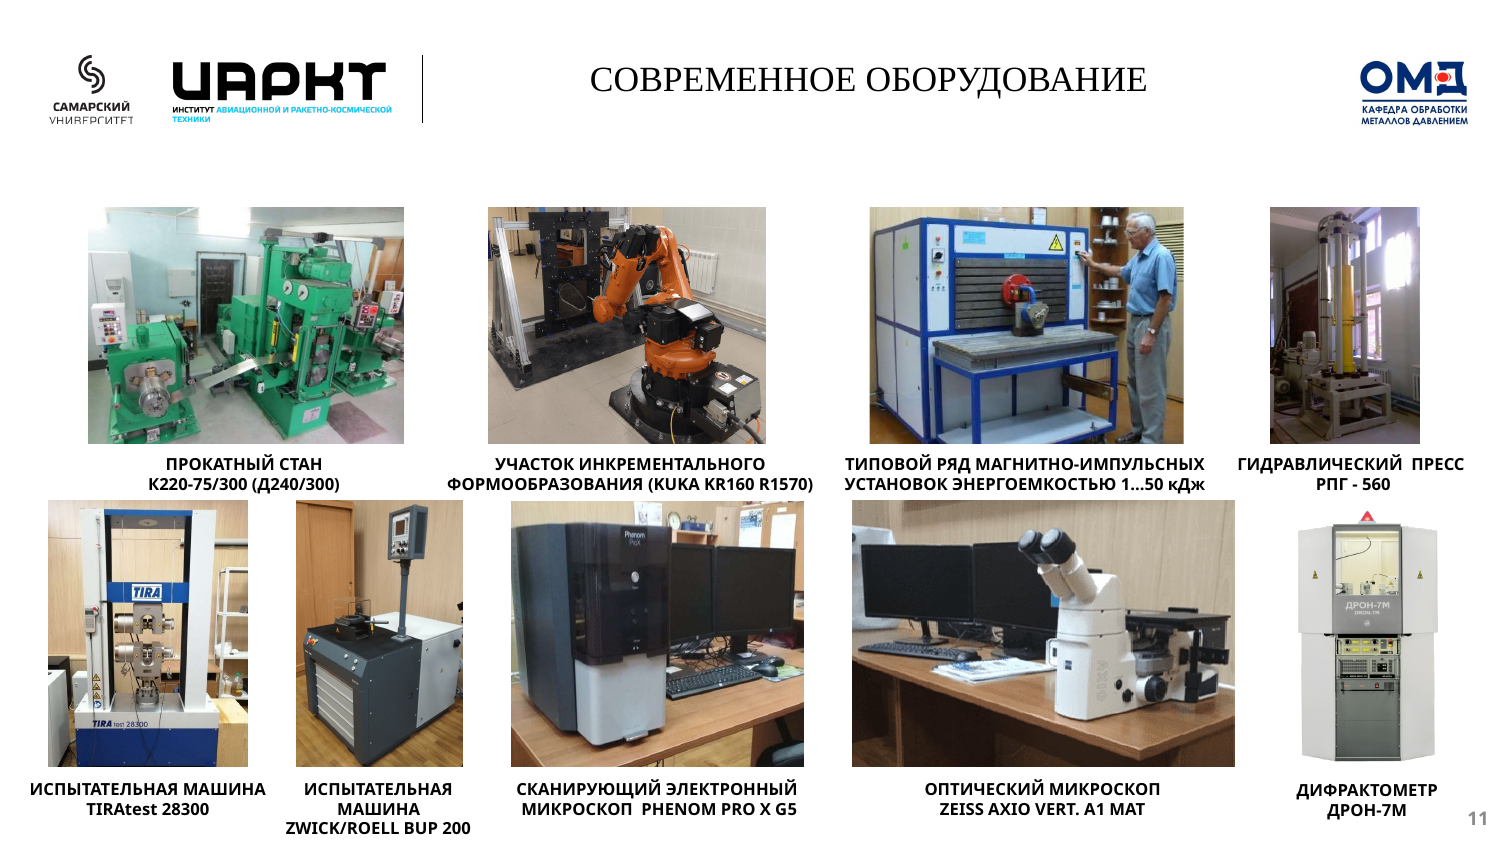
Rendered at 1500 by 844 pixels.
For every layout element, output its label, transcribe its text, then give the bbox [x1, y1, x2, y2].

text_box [31, 207, 417, 500]
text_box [812, 207, 1238, 505]
picture [169, 54, 392, 124]
slide_number 11 [1447, 796, 1500, 842]
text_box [1238, 207, 1491, 505]
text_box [852, 500, 1235, 829]
picture [1328, 7, 1500, 179]
text_box СОВРЕМЕННОЕ ОБОРУДОВАНИЕ [405, 49, 1328, 104]
picture [49, 55, 133, 124]
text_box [1261, 503, 1474, 831]
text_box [417, 207, 812, 500]
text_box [246, 500, 511, 844]
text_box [8, 500, 246, 829]
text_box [422, 500, 852, 829]
